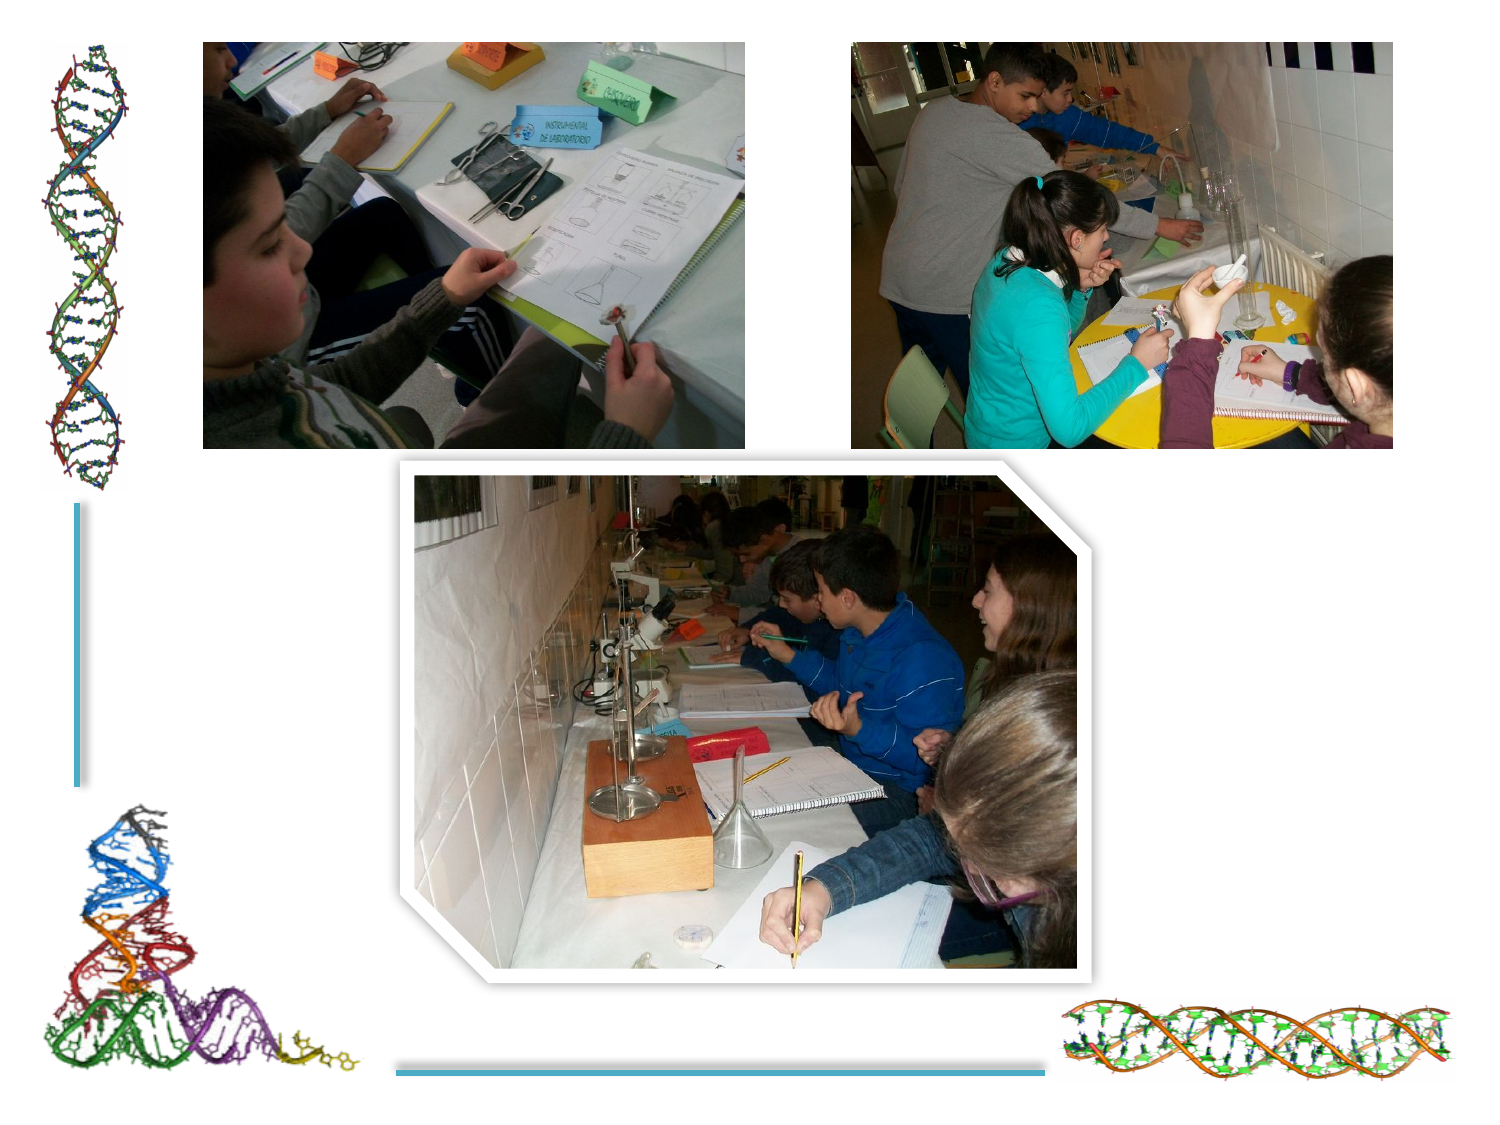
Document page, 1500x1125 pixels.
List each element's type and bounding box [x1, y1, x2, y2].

picture [41, 801, 367, 1074]
picture [406, 467, 1085, 977]
picture [1055, 838, 1455, 1125]
picture [0, 42, 745, 492]
picture [851, 42, 1393, 449]
